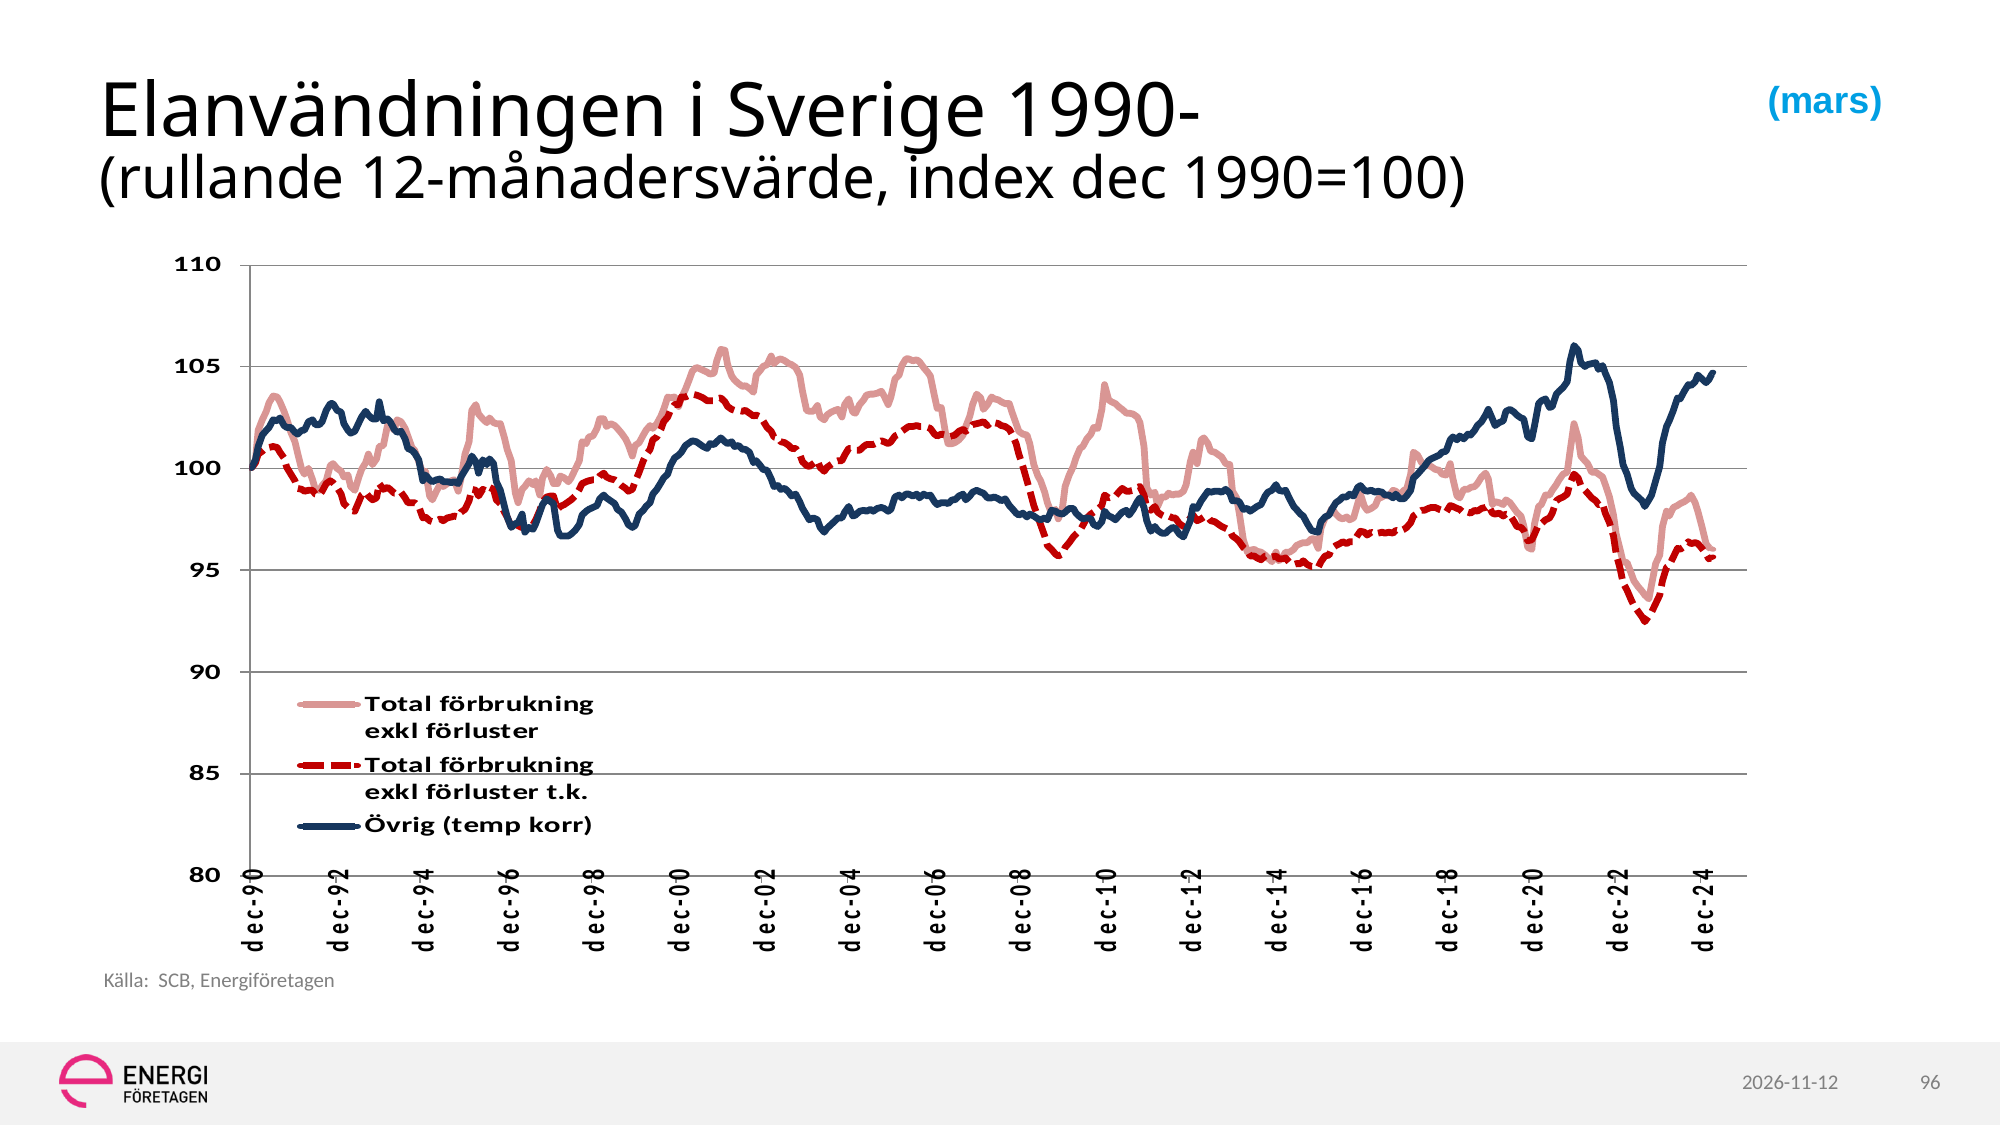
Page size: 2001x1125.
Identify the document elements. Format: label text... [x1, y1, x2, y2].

title Elanvändningen i Sverige 1990- (rullande 12-månadersvärde, index dec 1990=100) [99, 23, 1900, 211]
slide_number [1742, 1068, 1854, 1099]
slide_number 96 [1882, 1068, 1941, 1099]
picture [125, 220, 1804, 992]
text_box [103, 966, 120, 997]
picture [1759, 75, 1992, 125]
picture [59, 1054, 207, 1108]
